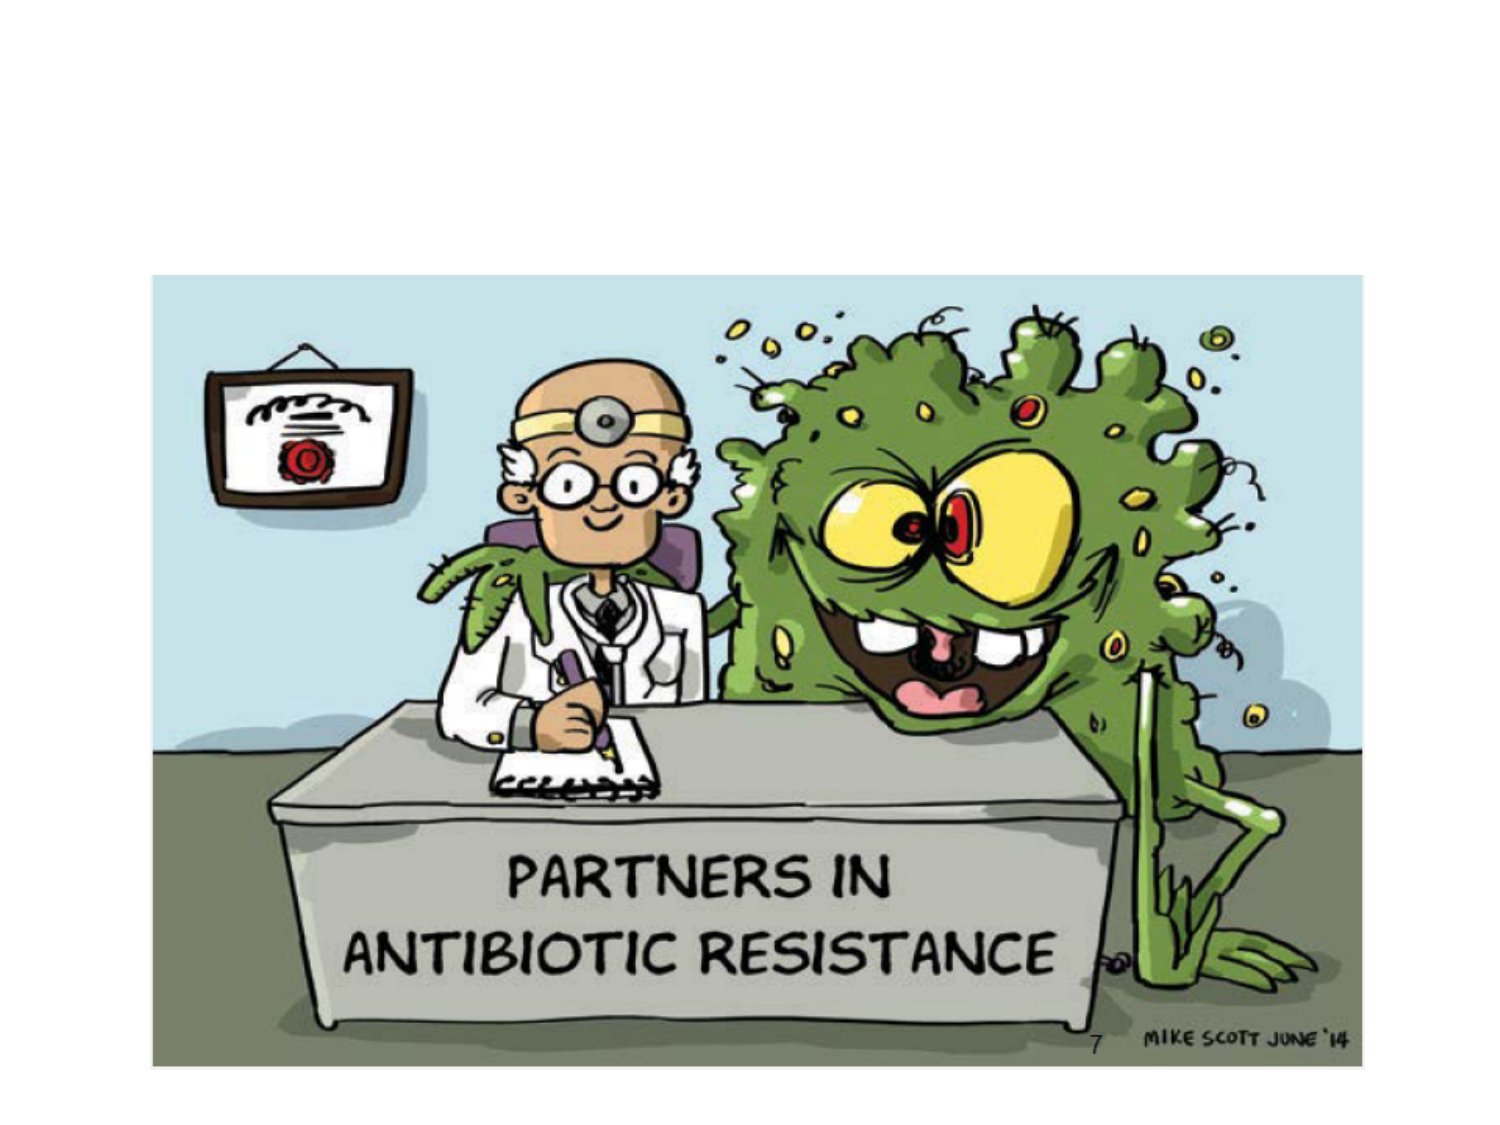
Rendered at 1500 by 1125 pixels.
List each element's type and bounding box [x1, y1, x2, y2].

picture [149, 274, 1366, 1071]
